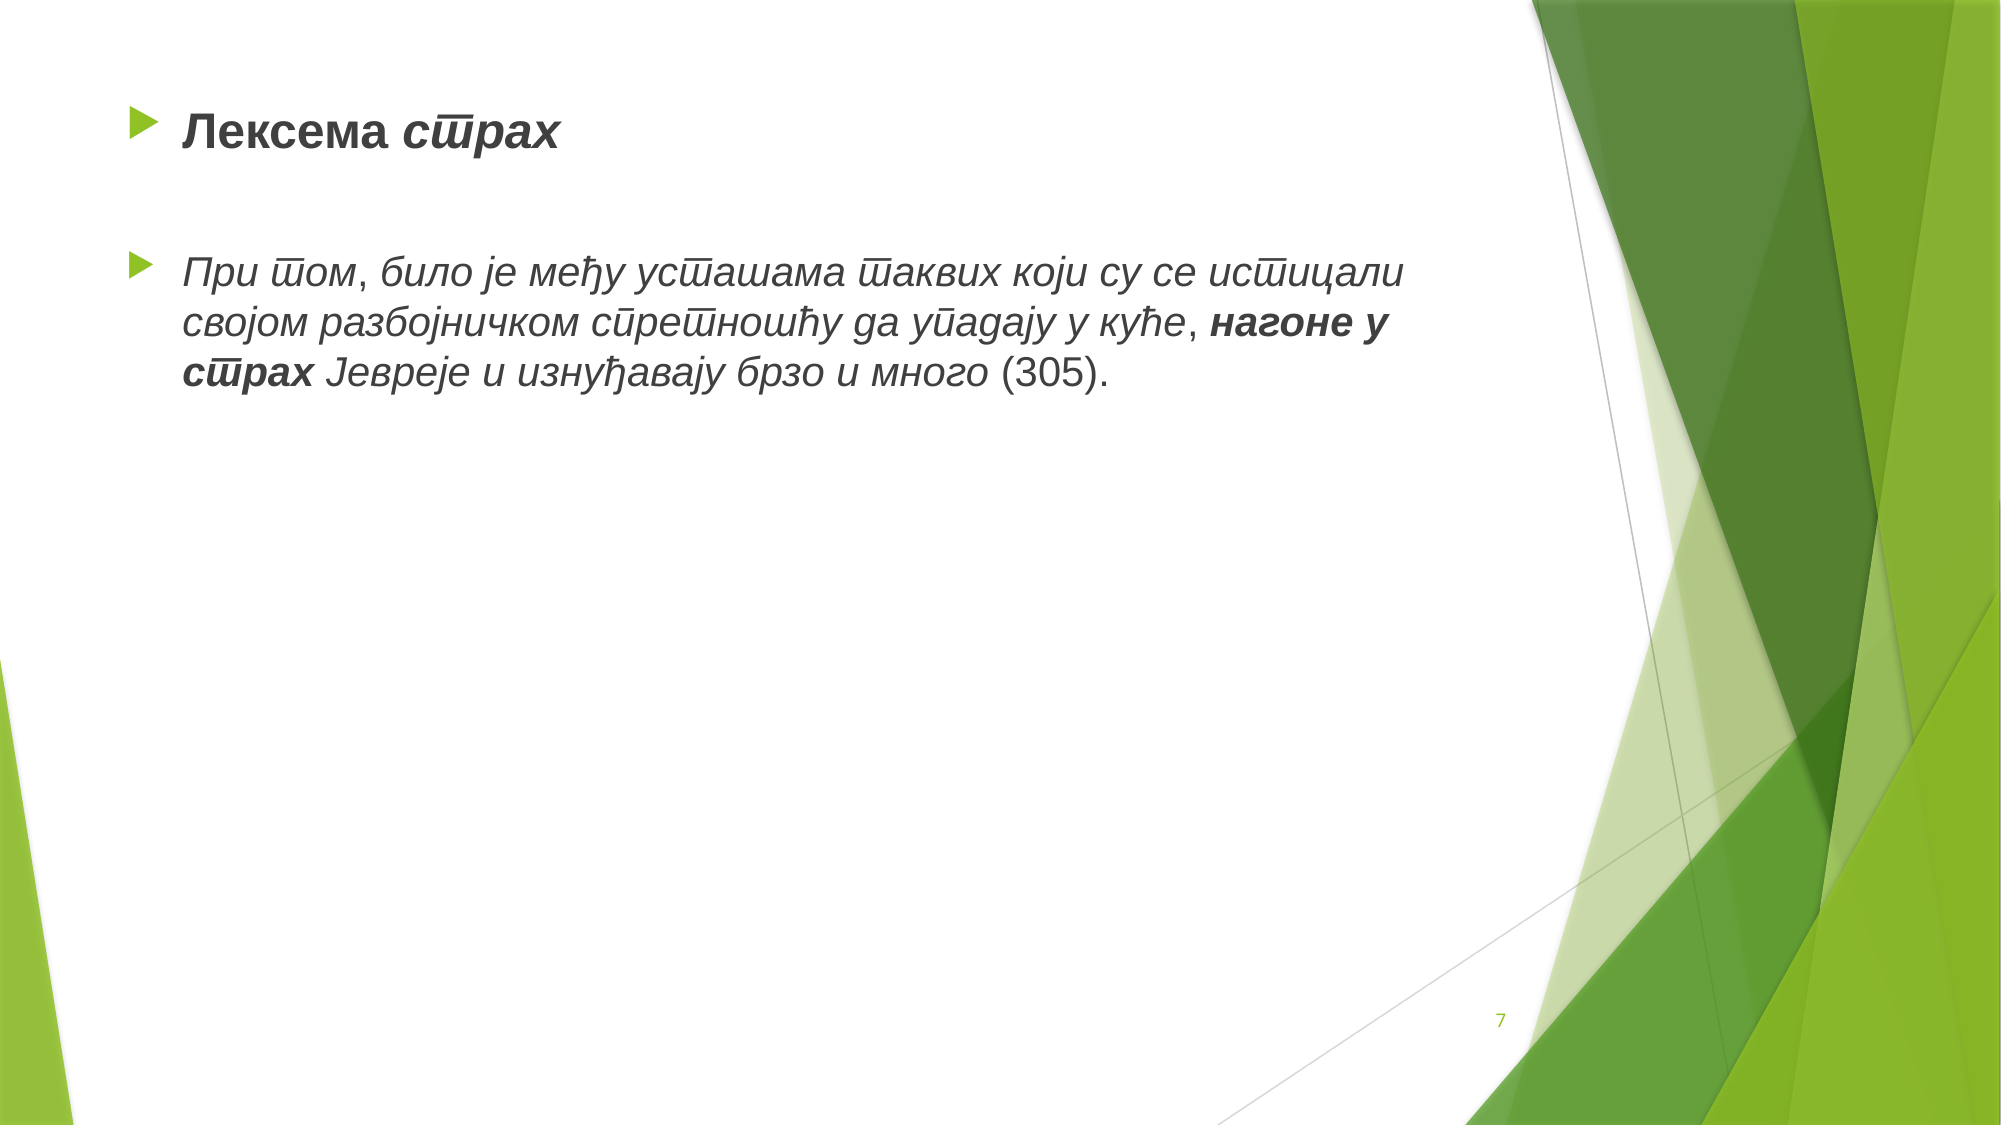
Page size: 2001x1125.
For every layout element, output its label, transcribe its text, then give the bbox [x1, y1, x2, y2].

slide_number 7 [1409, 991, 1522, 1051]
list Лексема страх При том, било је међу усташама таквих који су се истицали својом разбојничком спретношћу да упадају у куће, нагоне у страх Јевреје и изнуђавају брзо и много (305). [111, 90, 1522, 992]
